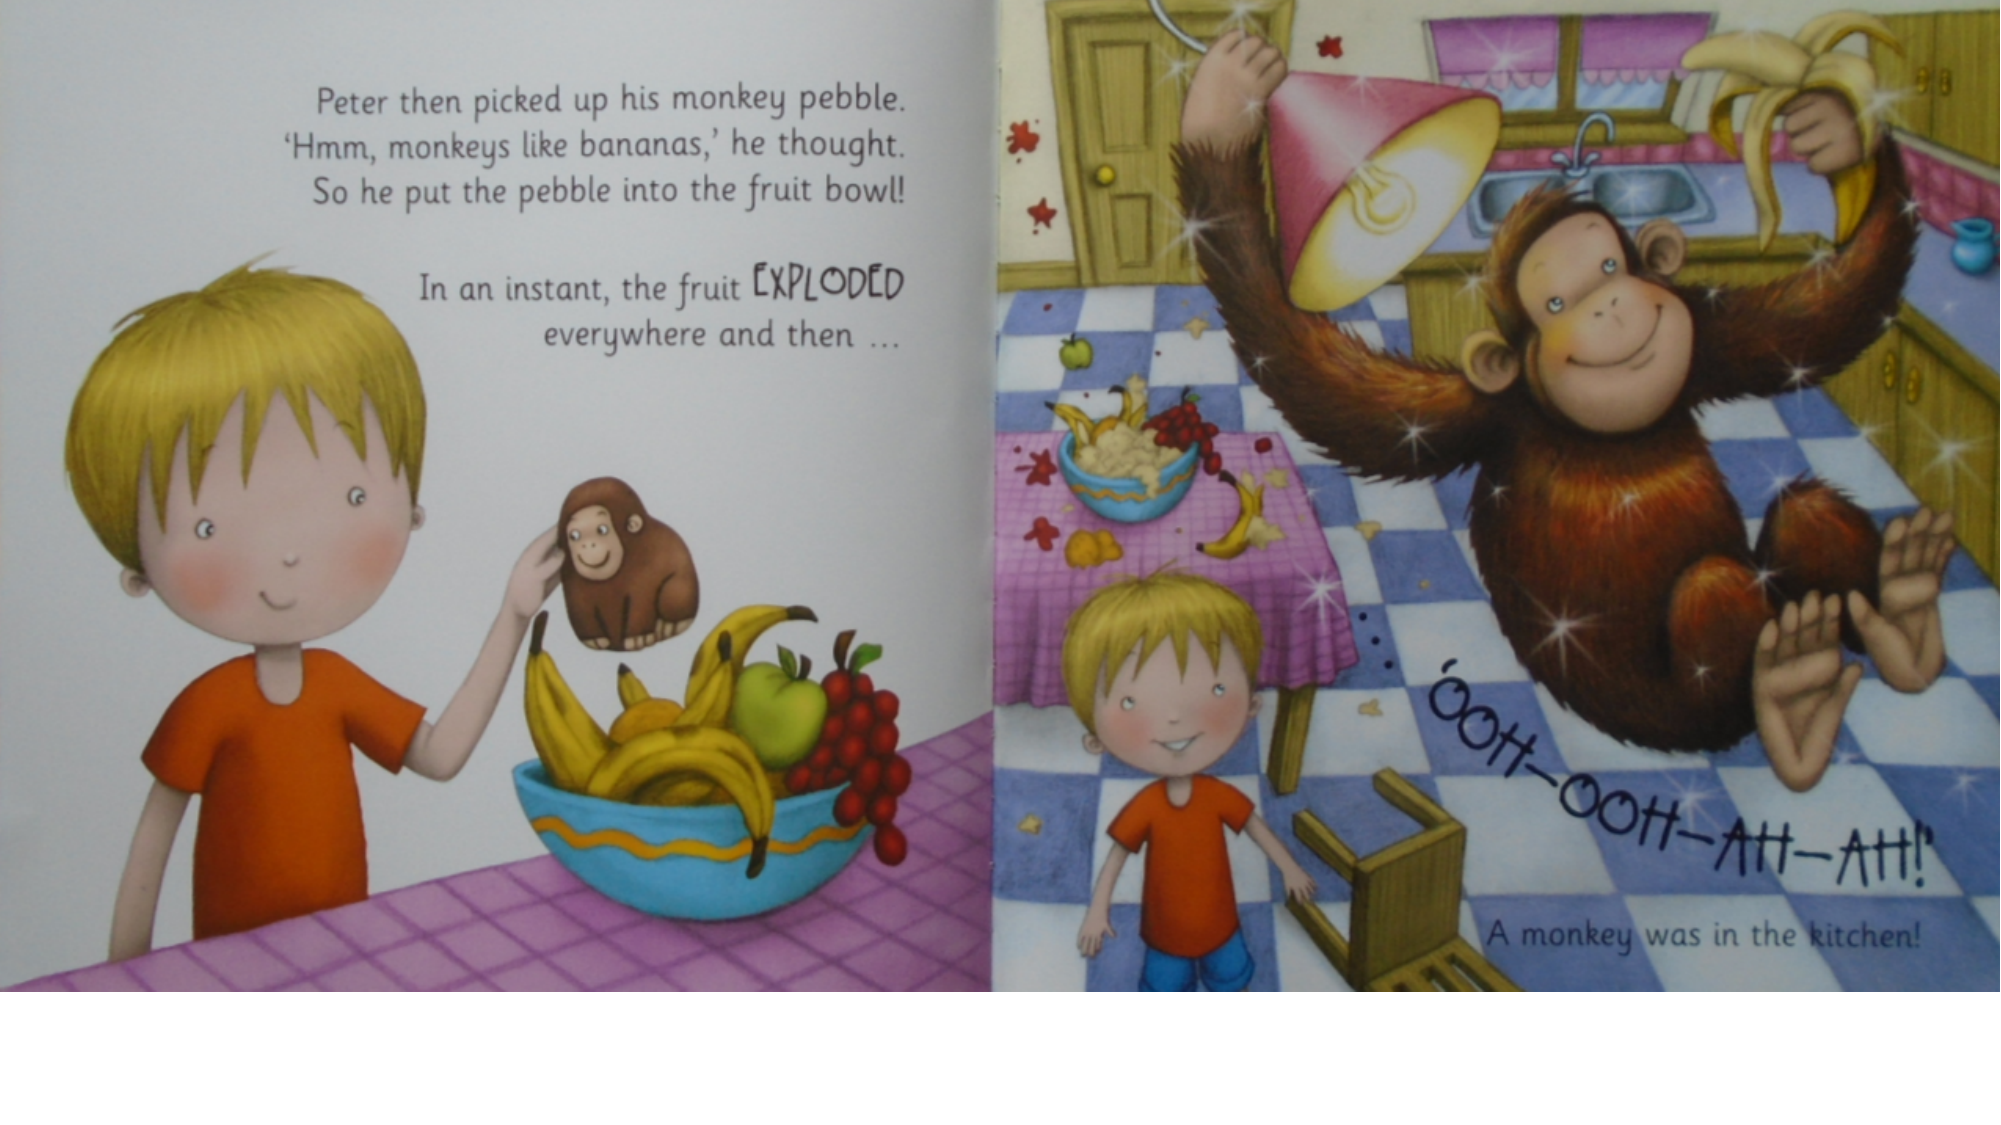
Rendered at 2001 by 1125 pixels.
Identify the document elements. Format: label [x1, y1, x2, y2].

picture [0, 0, 2000, 992]
